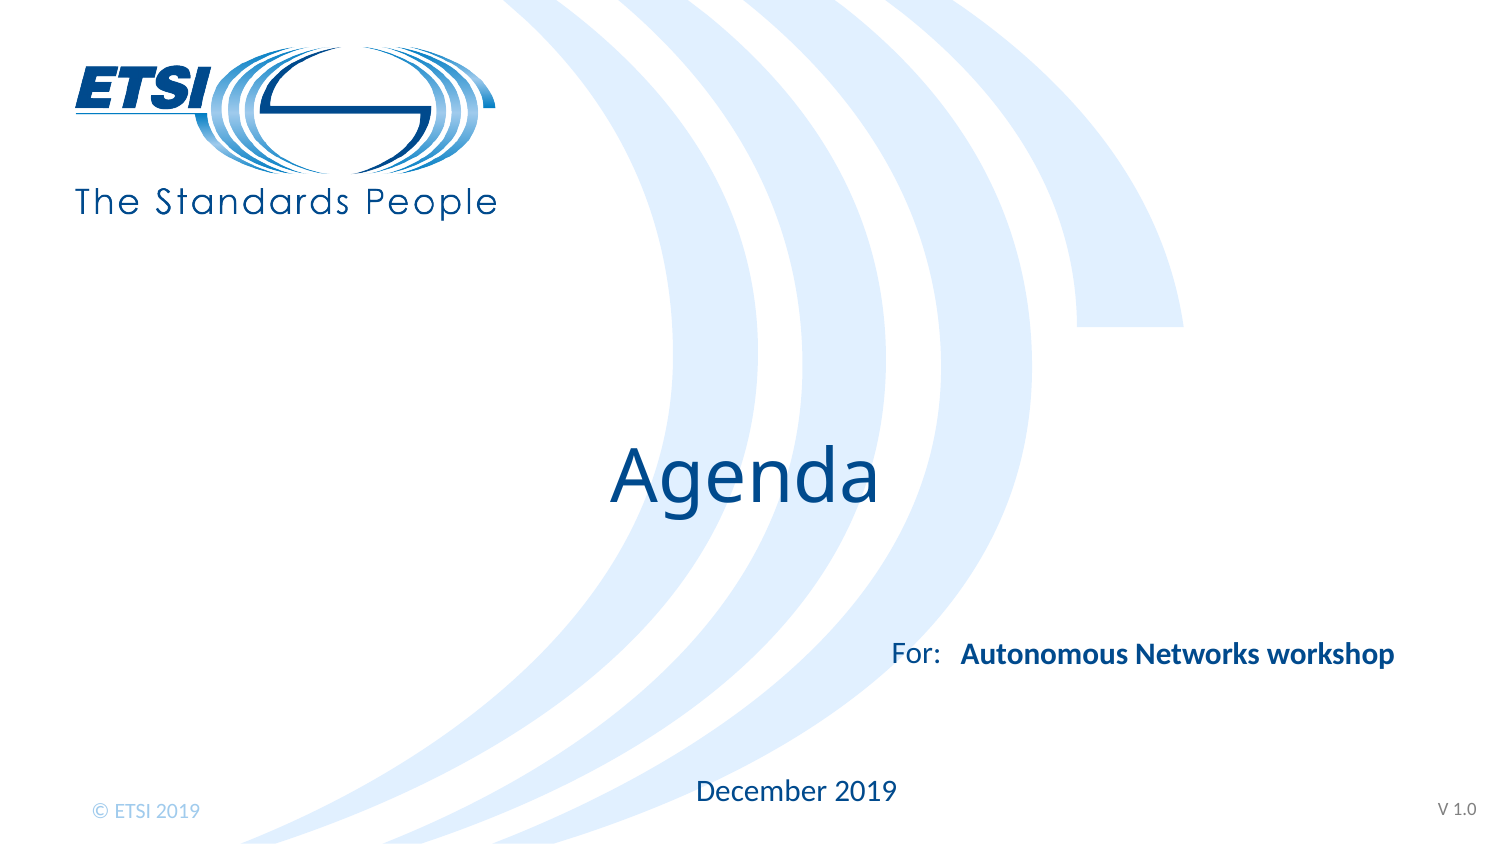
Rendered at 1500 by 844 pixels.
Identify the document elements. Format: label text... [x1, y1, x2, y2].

list Autonomous Networks workshop [935, 623, 1459, 722]
picture [75, 47, 496, 221]
title Agenda [69, 362, 1423, 527]
text_box V 1.0 [1423, 788, 1492, 827]
list December 2019 [619, 761, 967, 806]
